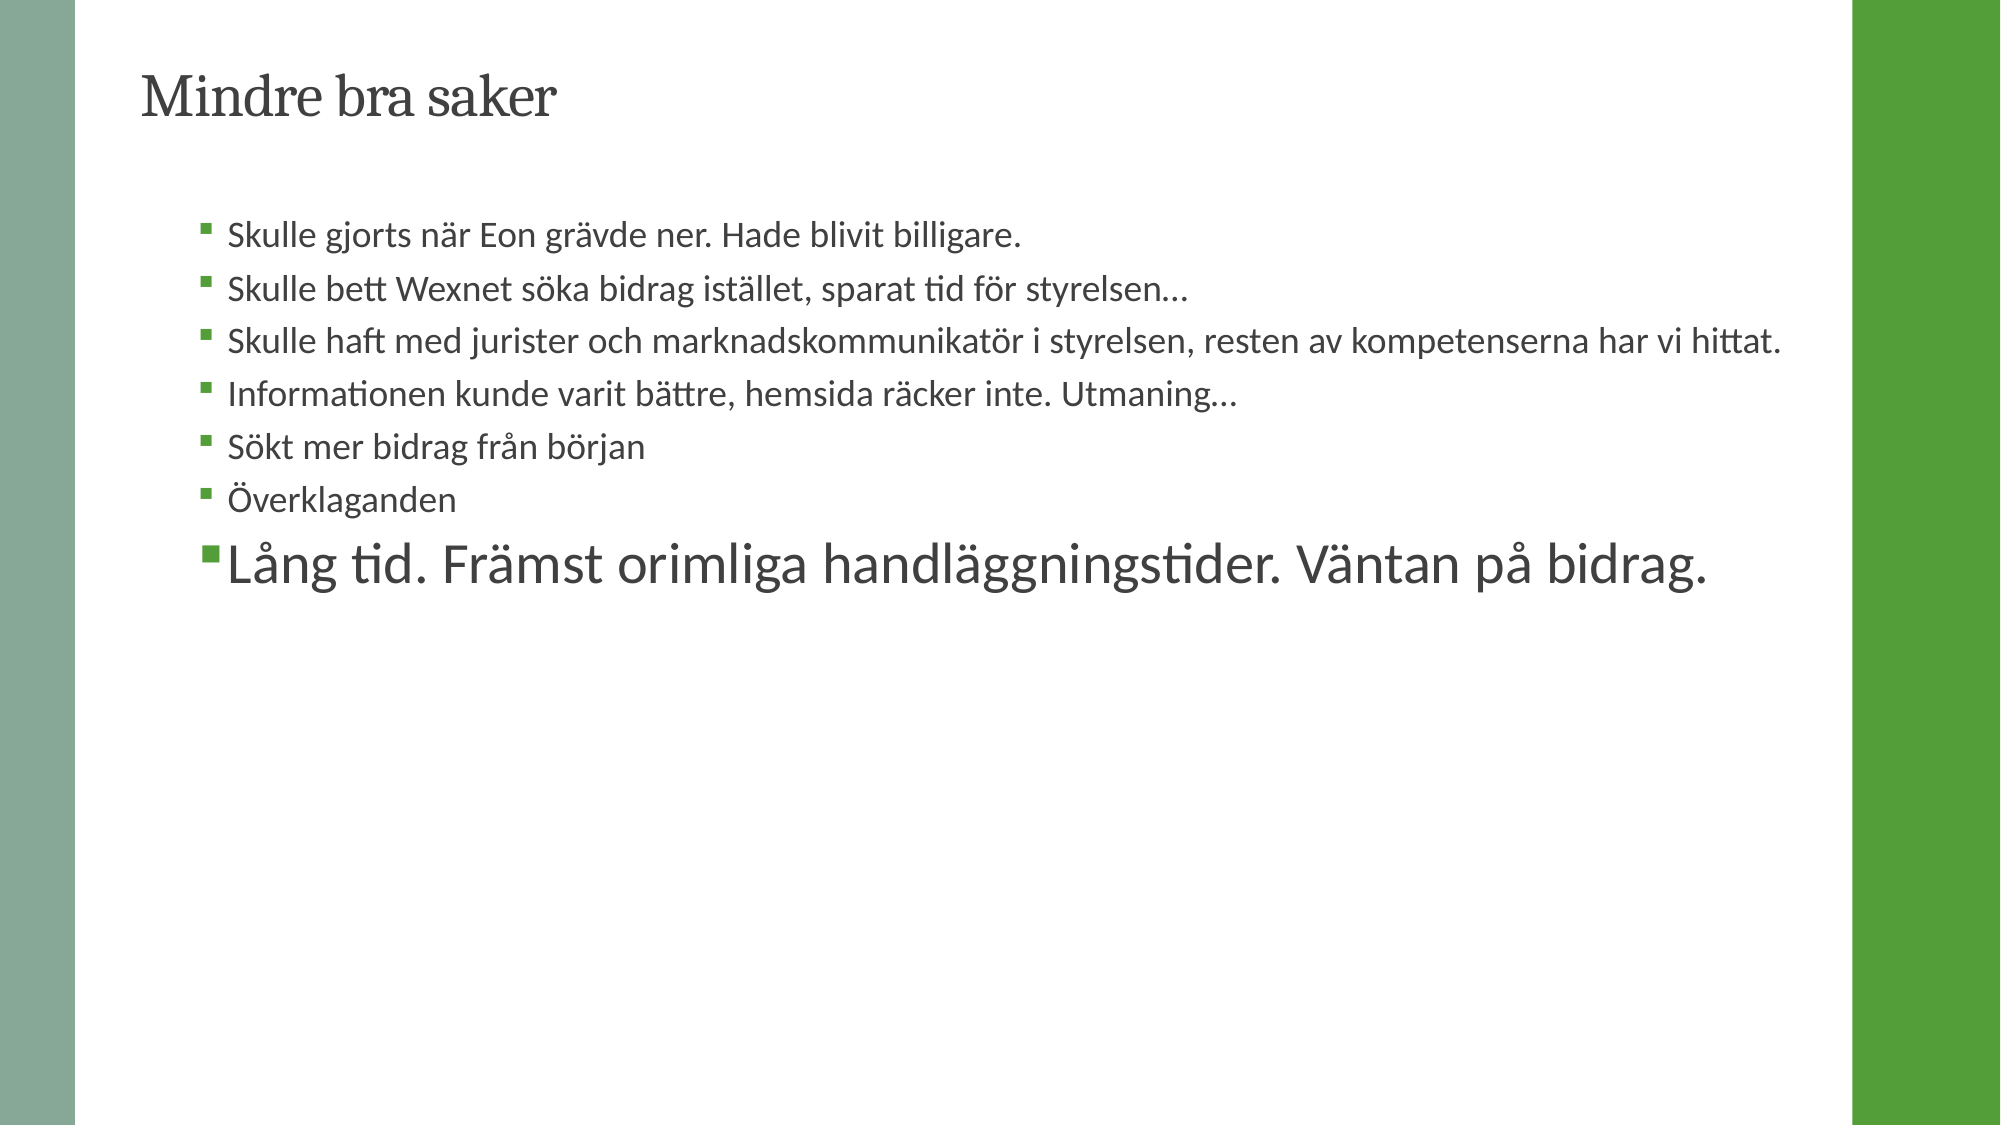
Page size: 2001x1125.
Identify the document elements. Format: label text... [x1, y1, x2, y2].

title Mindre bra saker [125, 56, 1351, 138]
list Skulle gjorts när Eon grävde ner. Hade blivit billigare. Skulle bett Wexnet söka bidrag istället, sparat tid för styrelsen… Skulle haft med jurister och marknadskommunikatör i styrelsen, resten av kompetenserna har vi hittat. Informationen kunde varit bättre, hemsida räcker inte. Utmaning… Sökt mer bidrag från början Överklaganden Lång tid. Främst orimliga handläggningstider. Väntan på bidrag. [137, 208, 1804, 1047]
